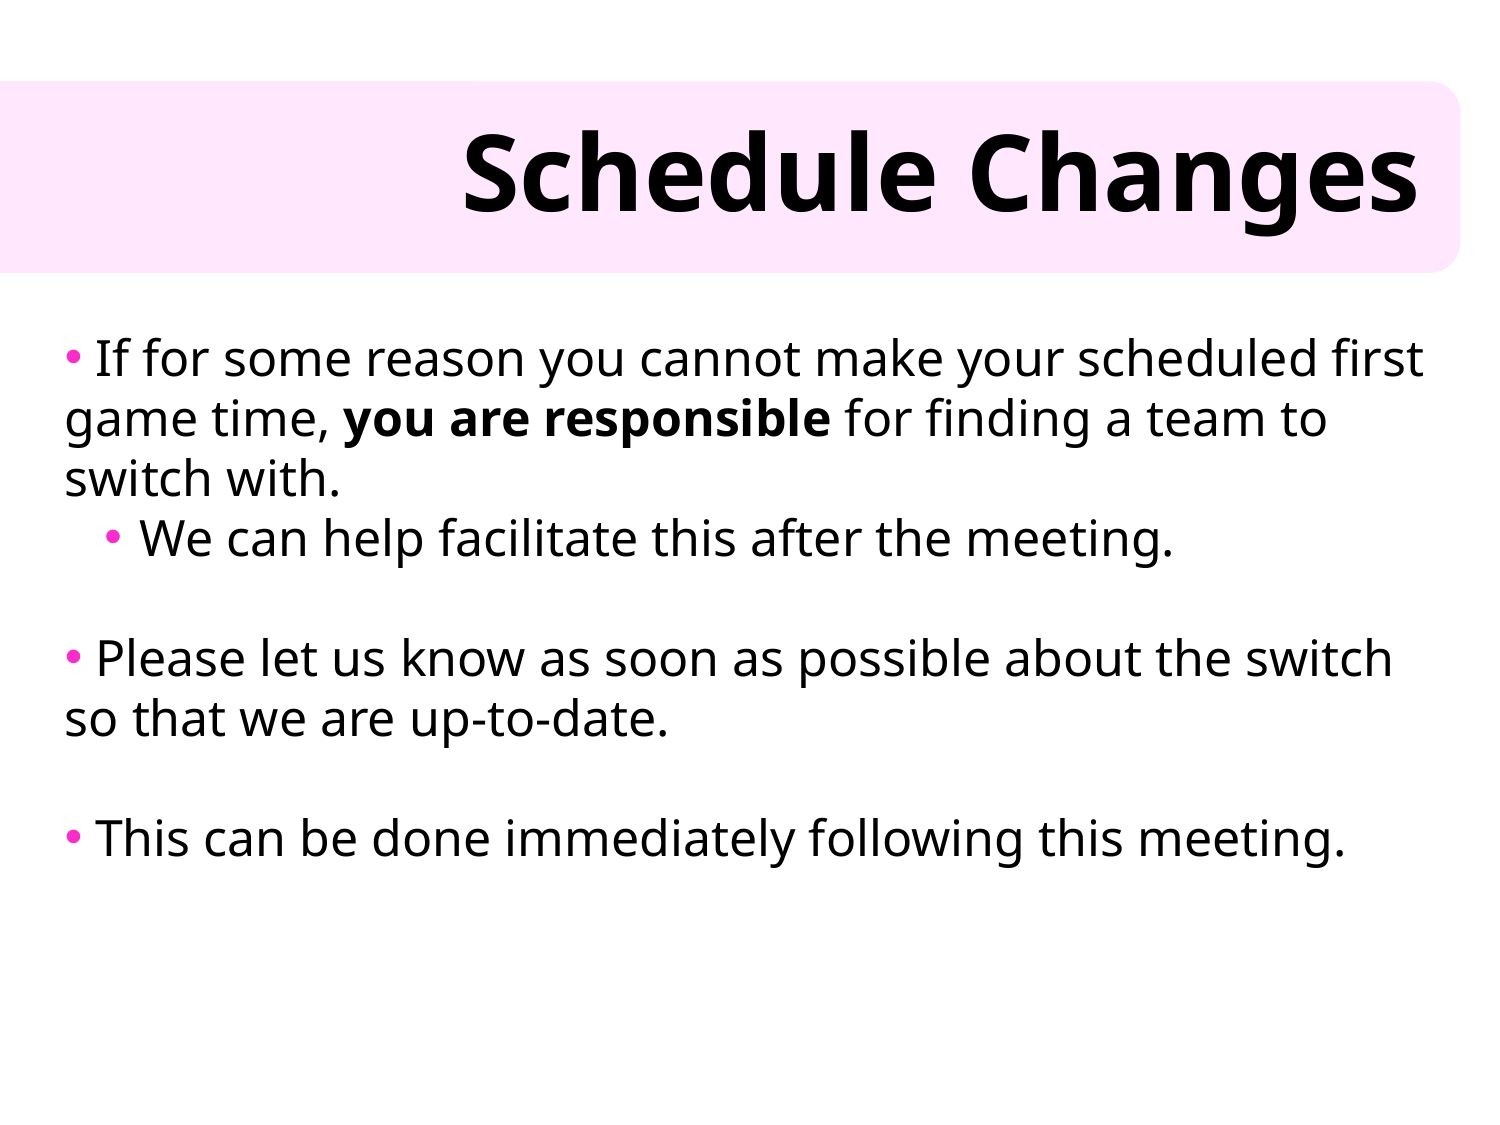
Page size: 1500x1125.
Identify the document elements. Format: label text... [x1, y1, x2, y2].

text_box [0, 78, 1463, 276]
text_box If for some reason you cannot make your scheduled first game time, you are responsible for finding a team to switch with. We can help facilitate this after the meeting. Please let us know as soon as possible about the switch so that we are up-to-date. This can be done immediately following this meeting. [50, 319, 1450, 875]
